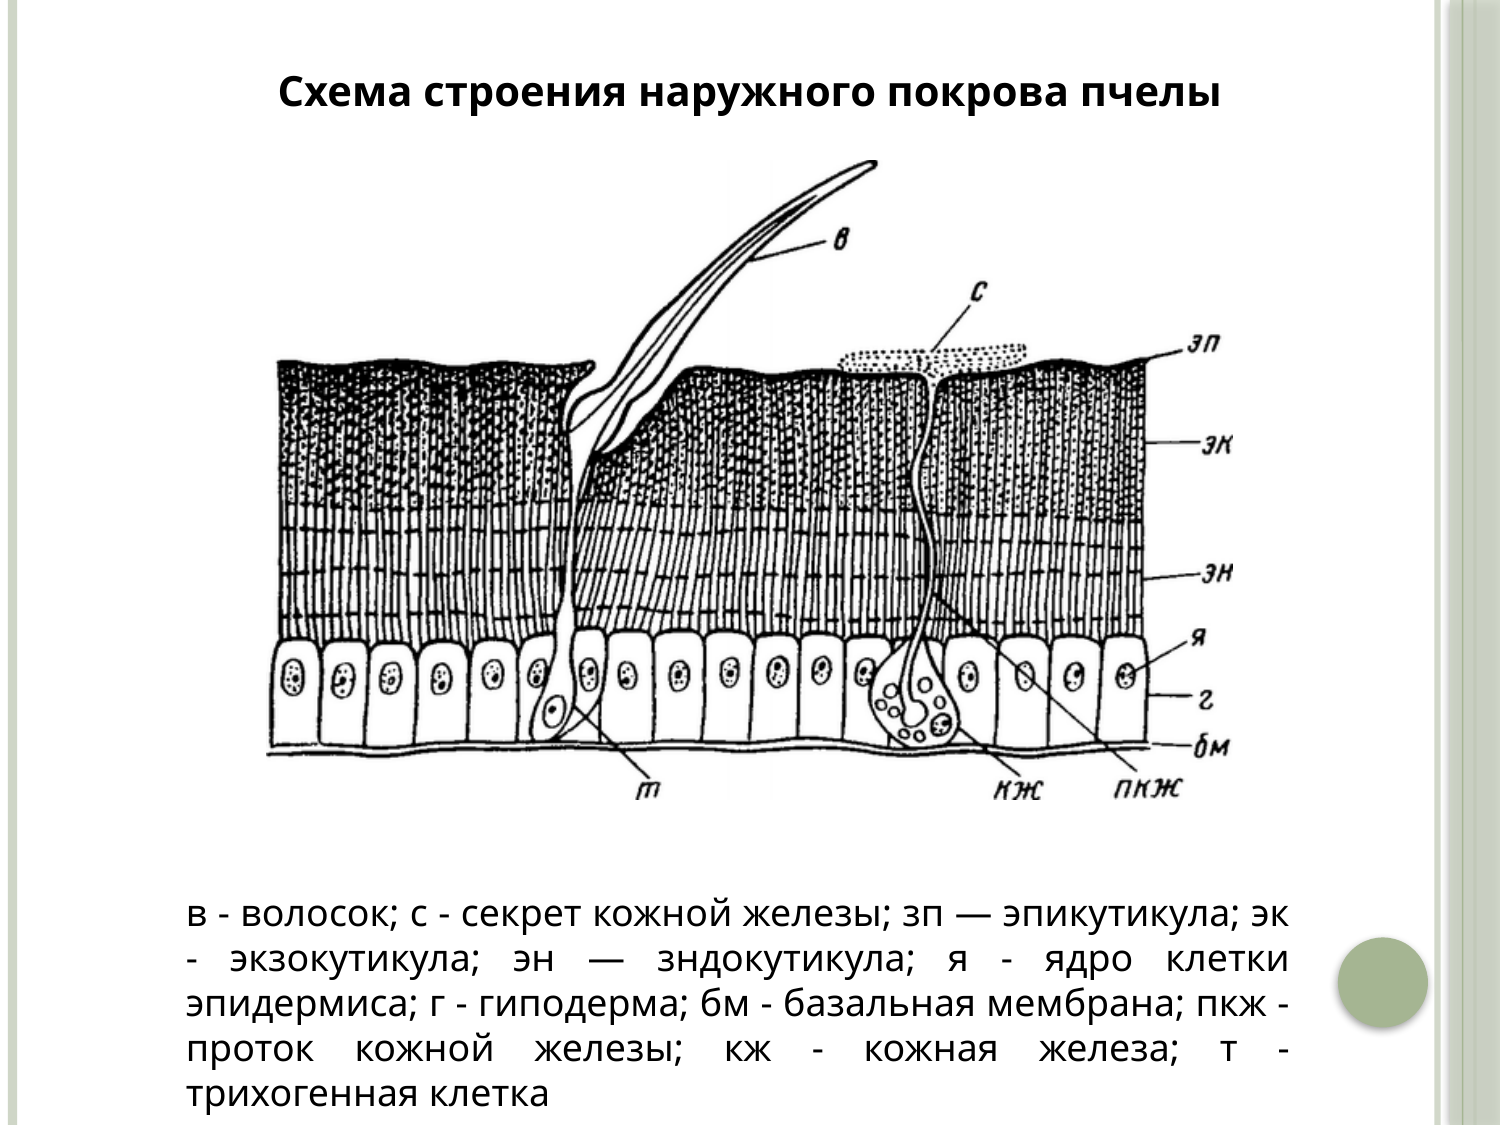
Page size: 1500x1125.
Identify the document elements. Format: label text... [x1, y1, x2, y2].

picture [266, 160, 1234, 800]
text_box в - волосок; с - секрет кожной железы; зп — эпикутикула; эк - экзокутикула; эн — зндокутикула; я - ядро клетки эпидермиса; г - гиподерма; бм - базальная мембрана; пкж - проток кожной железы; кж - кожная железа; т - трихогенная клетка [171, 881, 1306, 1122]
text_box Схема строения наружного покрова пчелы [206, 57, 1294, 123]
